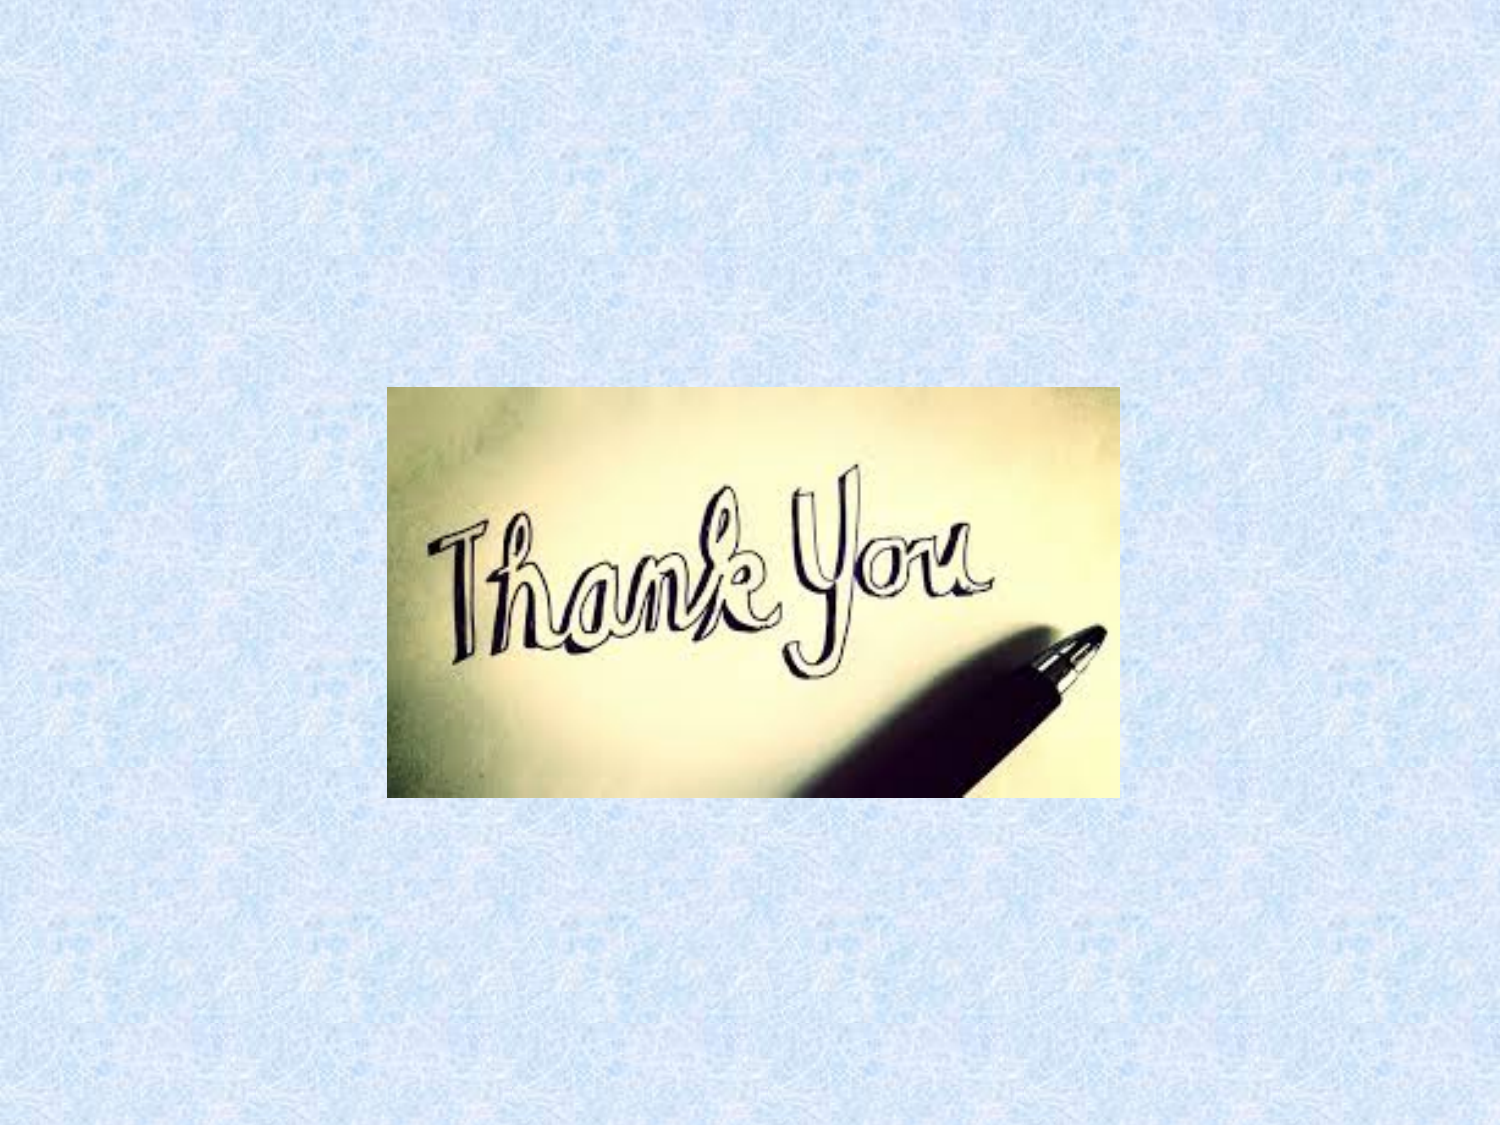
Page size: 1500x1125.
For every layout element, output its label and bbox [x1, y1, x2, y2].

picture [0, 0, 1500, 1125]
list [387, 387, 1120, 798]
